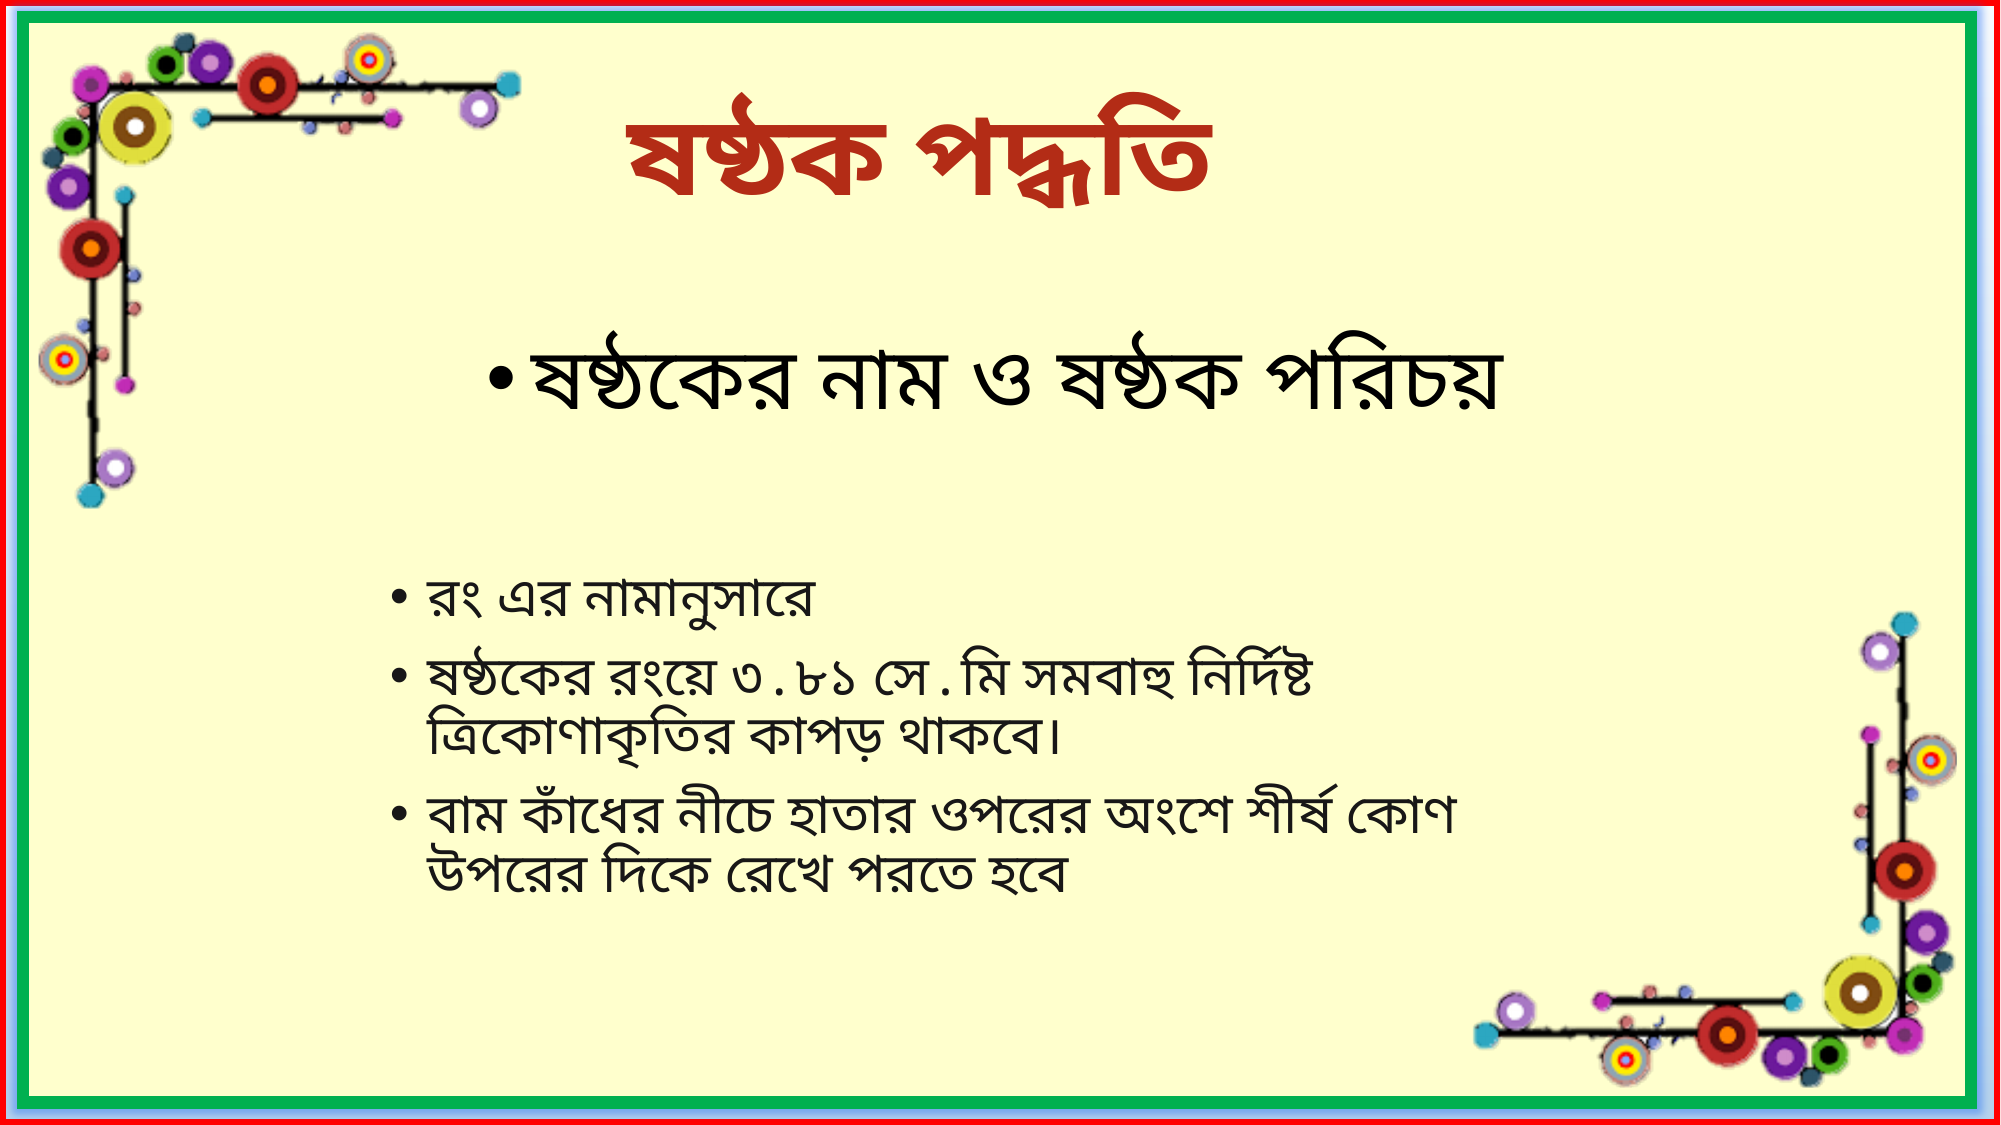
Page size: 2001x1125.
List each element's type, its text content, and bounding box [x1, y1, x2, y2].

picture [39, 32, 521, 508]
text_box ষষ্ঠক পদ্ধতি [612, 74, 1227, 225]
text_box রং এর নামানুসারে ষষ্ঠকের রংয়ে ৩.৮১ সে.মি সমবাহু নির্দিষ্ট ত্রিকোণাকৃতির কাপড় থাকবে। বাম কাঁধের নীচে হাতার ওপরের অংশে শীর্ষ কোণ উপরের দিকে রেখে পরতে হবে [374, 562, 1563, 1125]
text_box ষষ্ঠকের নাম ও ষষ্ঠক পরিচয় [350, 327, 1650, 436]
picture [1563, 611, 1956, 1087]
